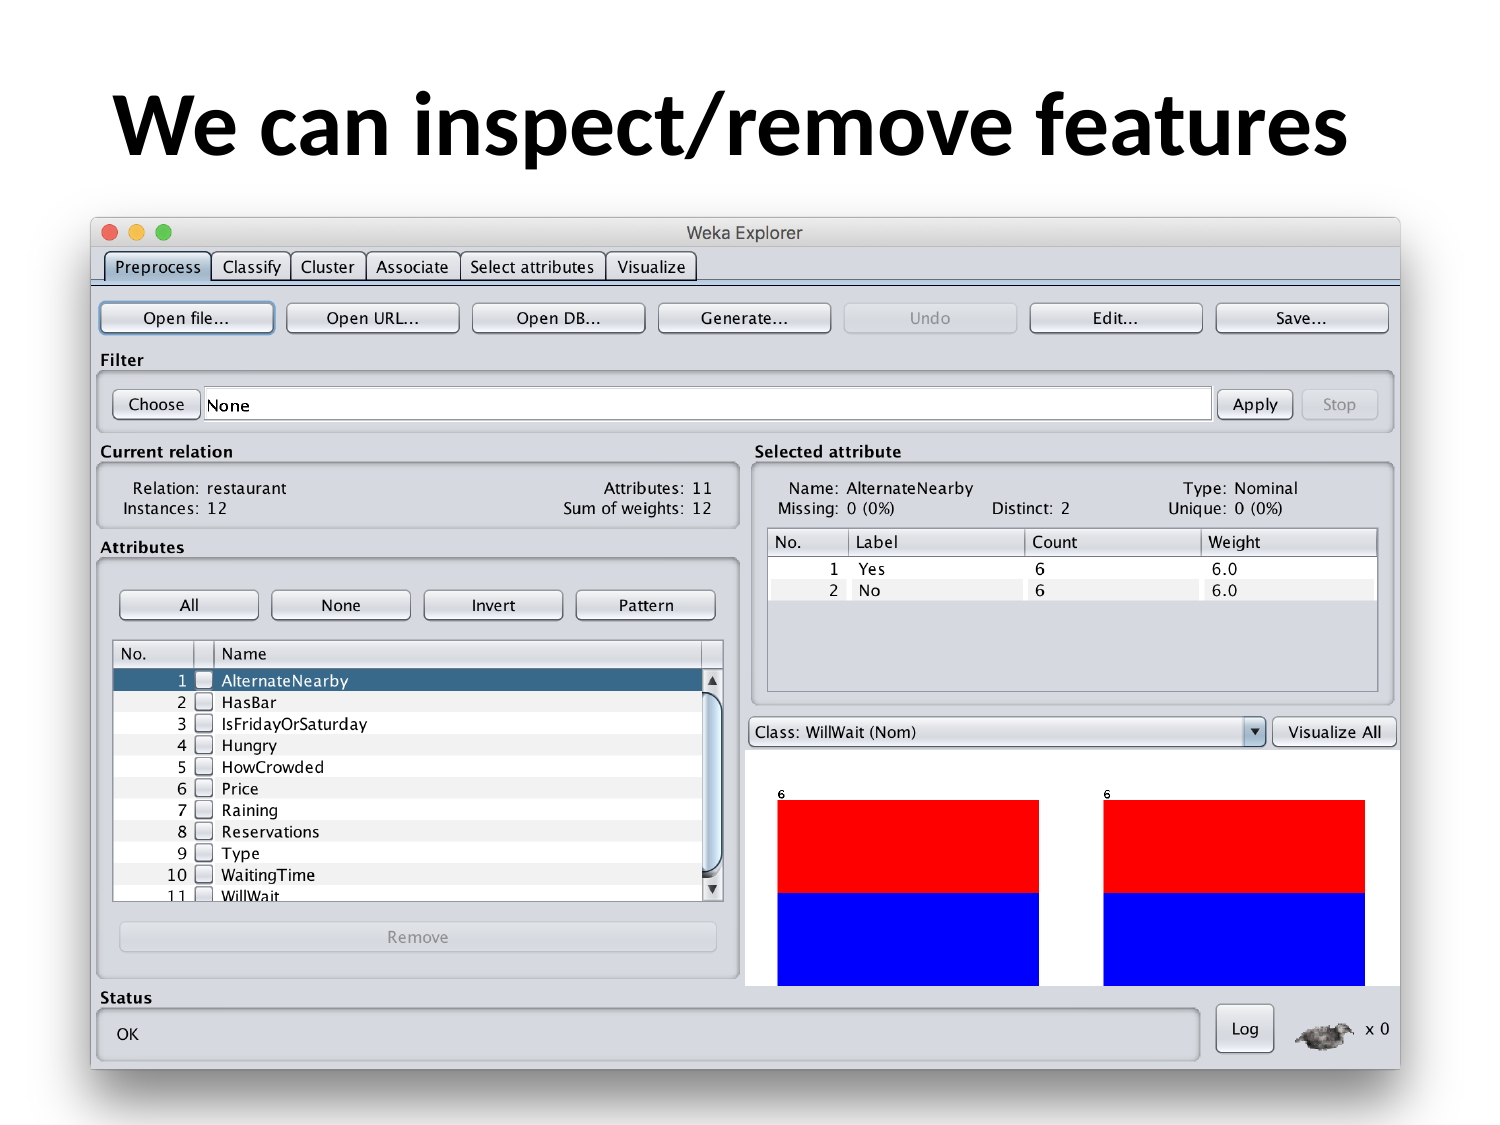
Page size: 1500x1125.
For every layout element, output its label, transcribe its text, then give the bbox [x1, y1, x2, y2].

picture [15, 174, 1476, 1125]
title We can inspect/remove features [62, 24, 1400, 173]
